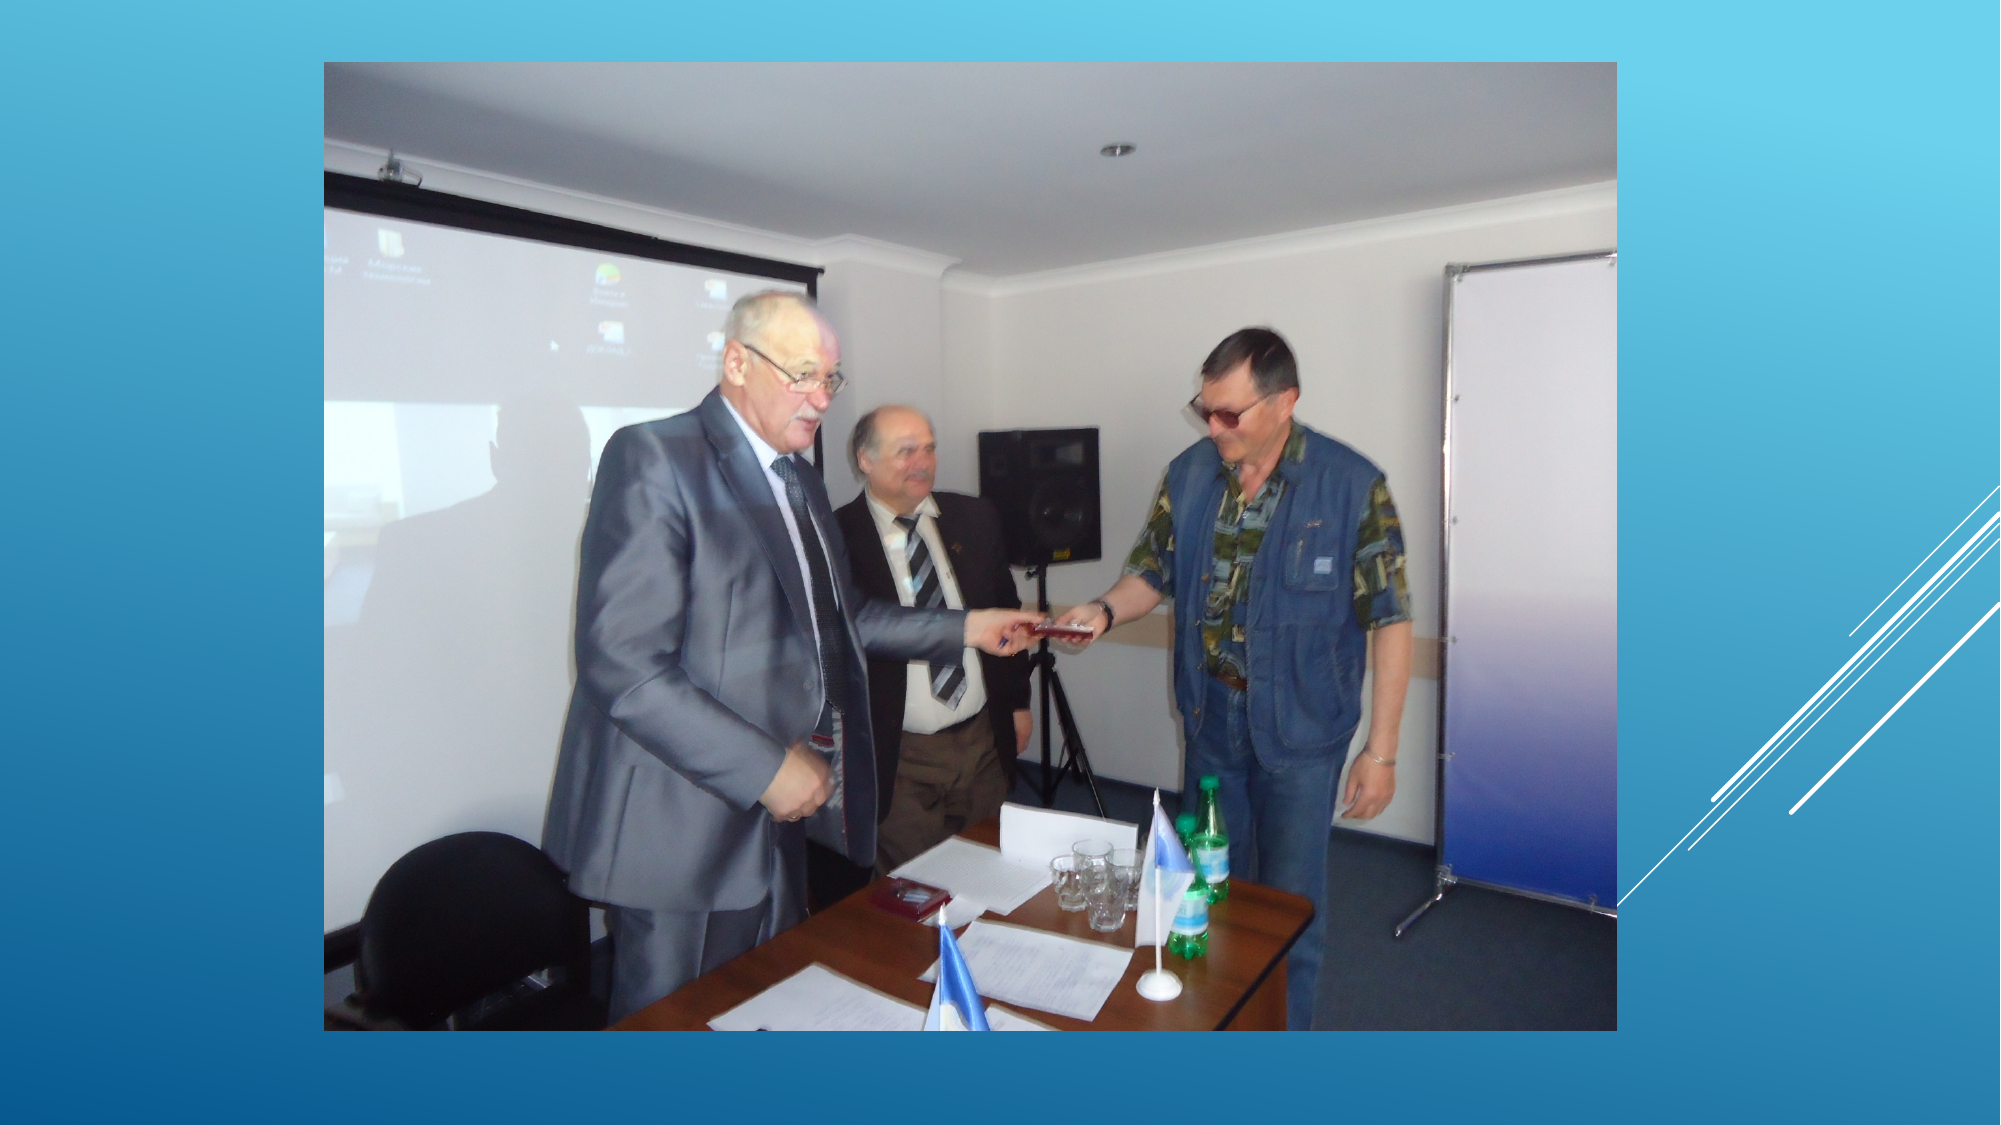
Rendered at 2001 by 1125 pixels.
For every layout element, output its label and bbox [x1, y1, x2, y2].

picture [324, 61, 1617, 1032]
